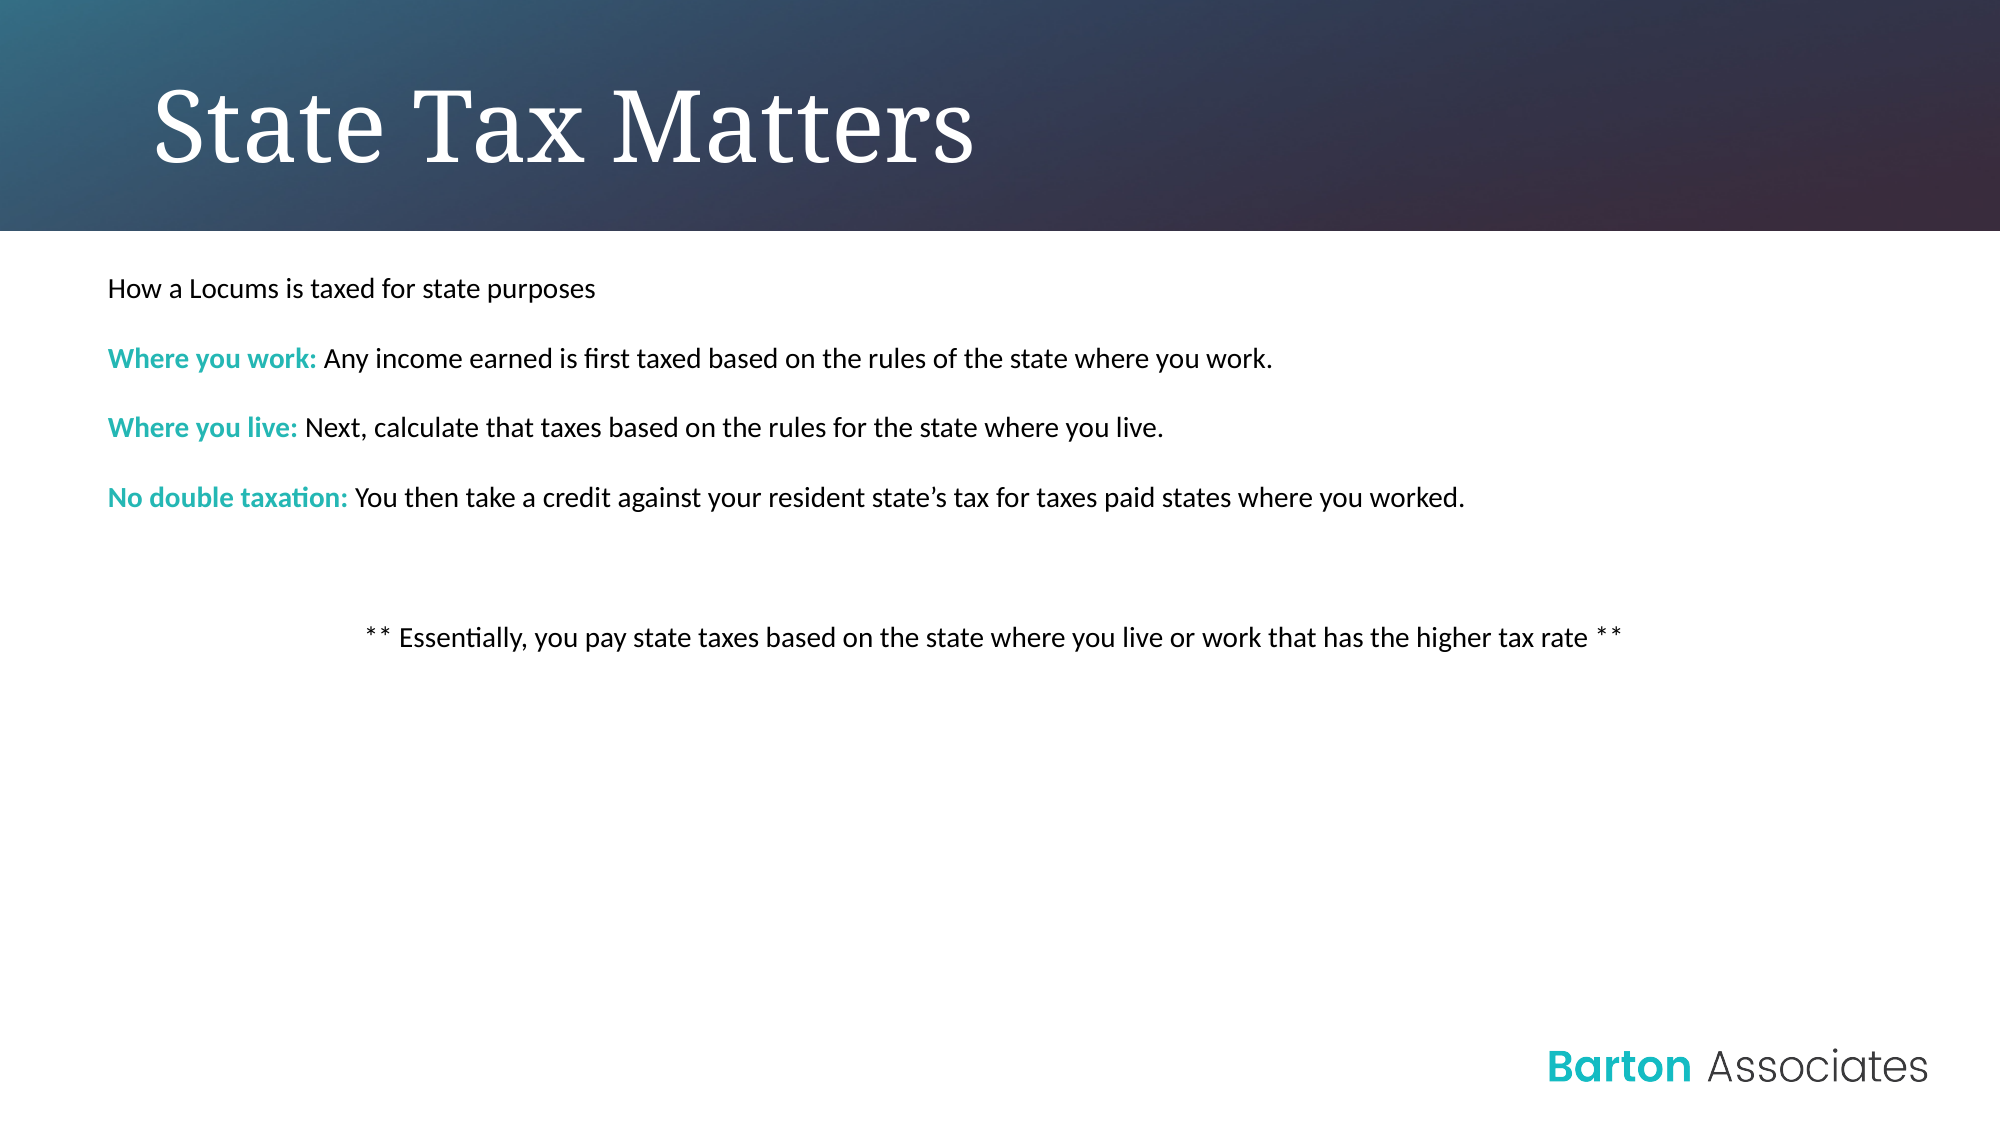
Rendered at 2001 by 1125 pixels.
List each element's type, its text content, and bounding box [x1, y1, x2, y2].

picture [0, 0, 2000, 231]
title State Tax Matters [137, 65, 1863, 195]
picture [1544, 1047, 1935, 1086]
text_box How a Locums is taxed for state purposes Where you work: Any income earned is first taxed based on the rules of the state where you work. Where you live: Next, calculate that taxes based on the rules for the state where you live. No double taxation: You then take a credit against your resident state’s tax for taxes paid states where you worked. ** Essentially, you pay state taxes based on the state where you live or work that has the higher tax rate ** [93, 261, 1895, 661]
